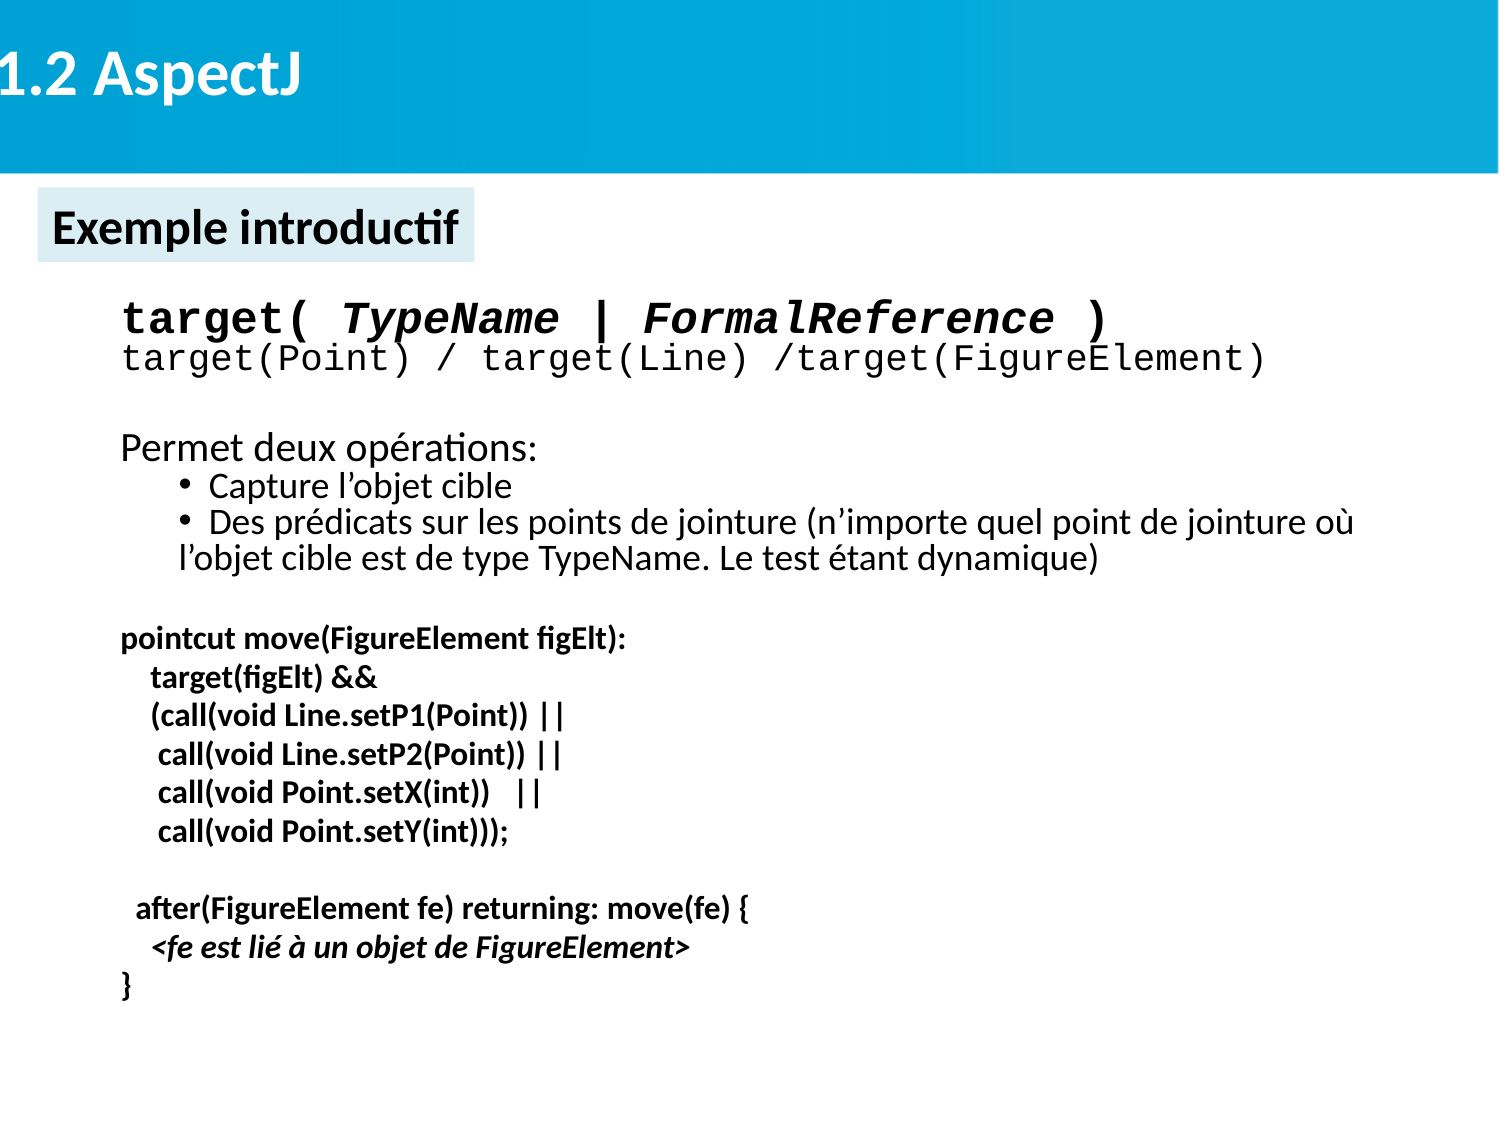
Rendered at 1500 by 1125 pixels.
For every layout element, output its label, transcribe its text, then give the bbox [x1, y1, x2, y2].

text_box Exemple introductif [37, 187, 475, 263]
text_box 2.1.2 AspectJ [0, 21, 469, 116]
text_box target( TypeName | FormalReference ) target(Point) / target(Line) /target(FigureElement) Permet deux opérations: Capture l’objet cible Des prédicats sur les points de jointure (n’importe quel point de jointure où l’objet cible est de type TypeName. Le test étant dynamique) pointcut move(FigureElement figElt): target(figElt) && (call(void Line.setP1(Point)) || call(void Line.setP2(Point)) || call(void Point.setX(int)) || call(void Point.setY(int))); after(FigureElement fe) returning: move(fe) { <fe est lié à un objet de FigureElement> } [105, 292, 1406, 1096]
picture [0, 0, 1500, 1125]
